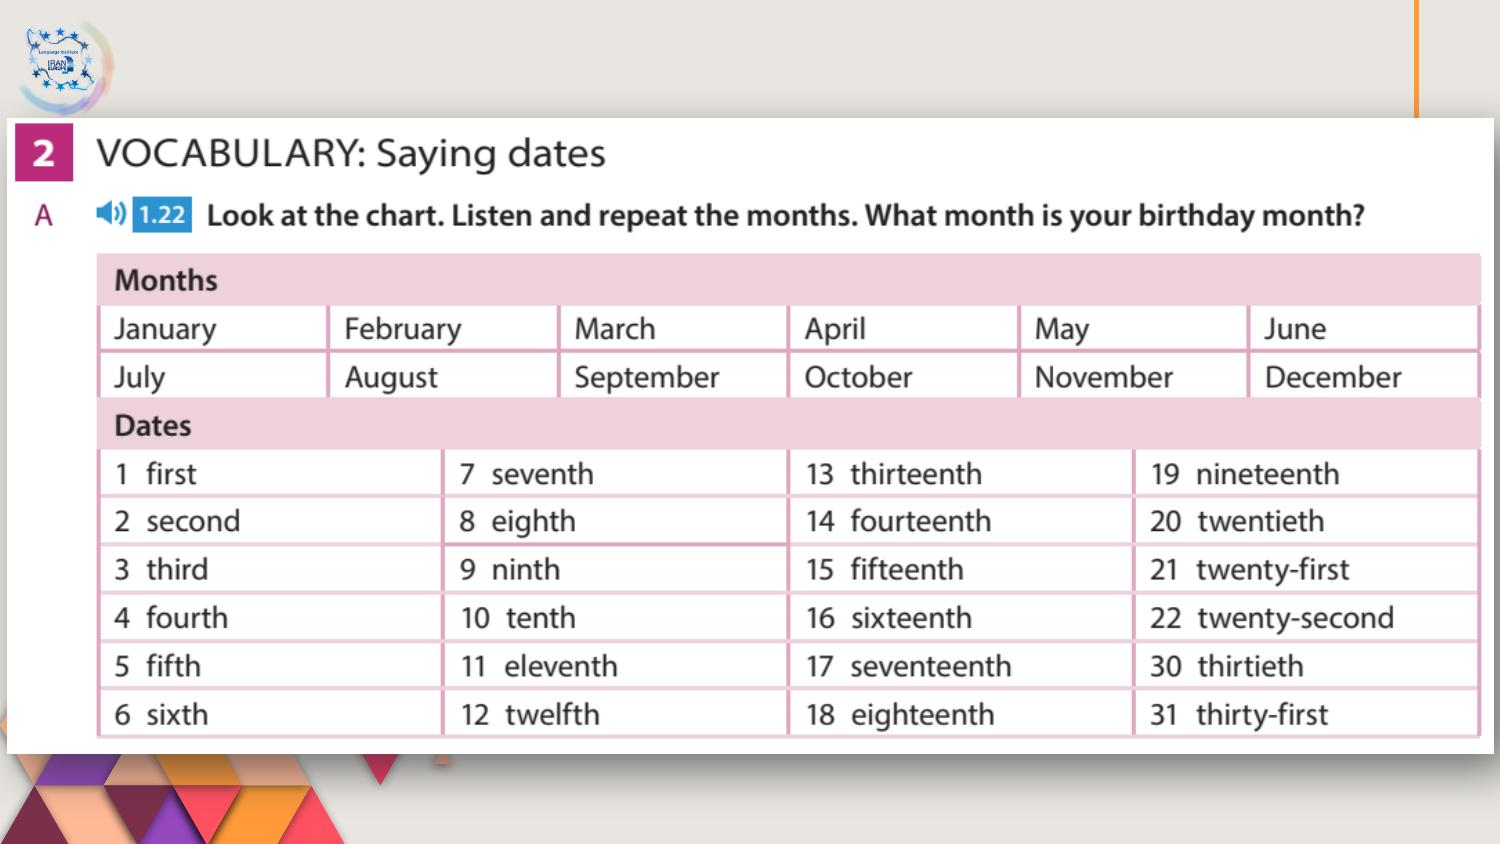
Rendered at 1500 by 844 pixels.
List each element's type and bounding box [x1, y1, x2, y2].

picture [7, 16, 1495, 755]
